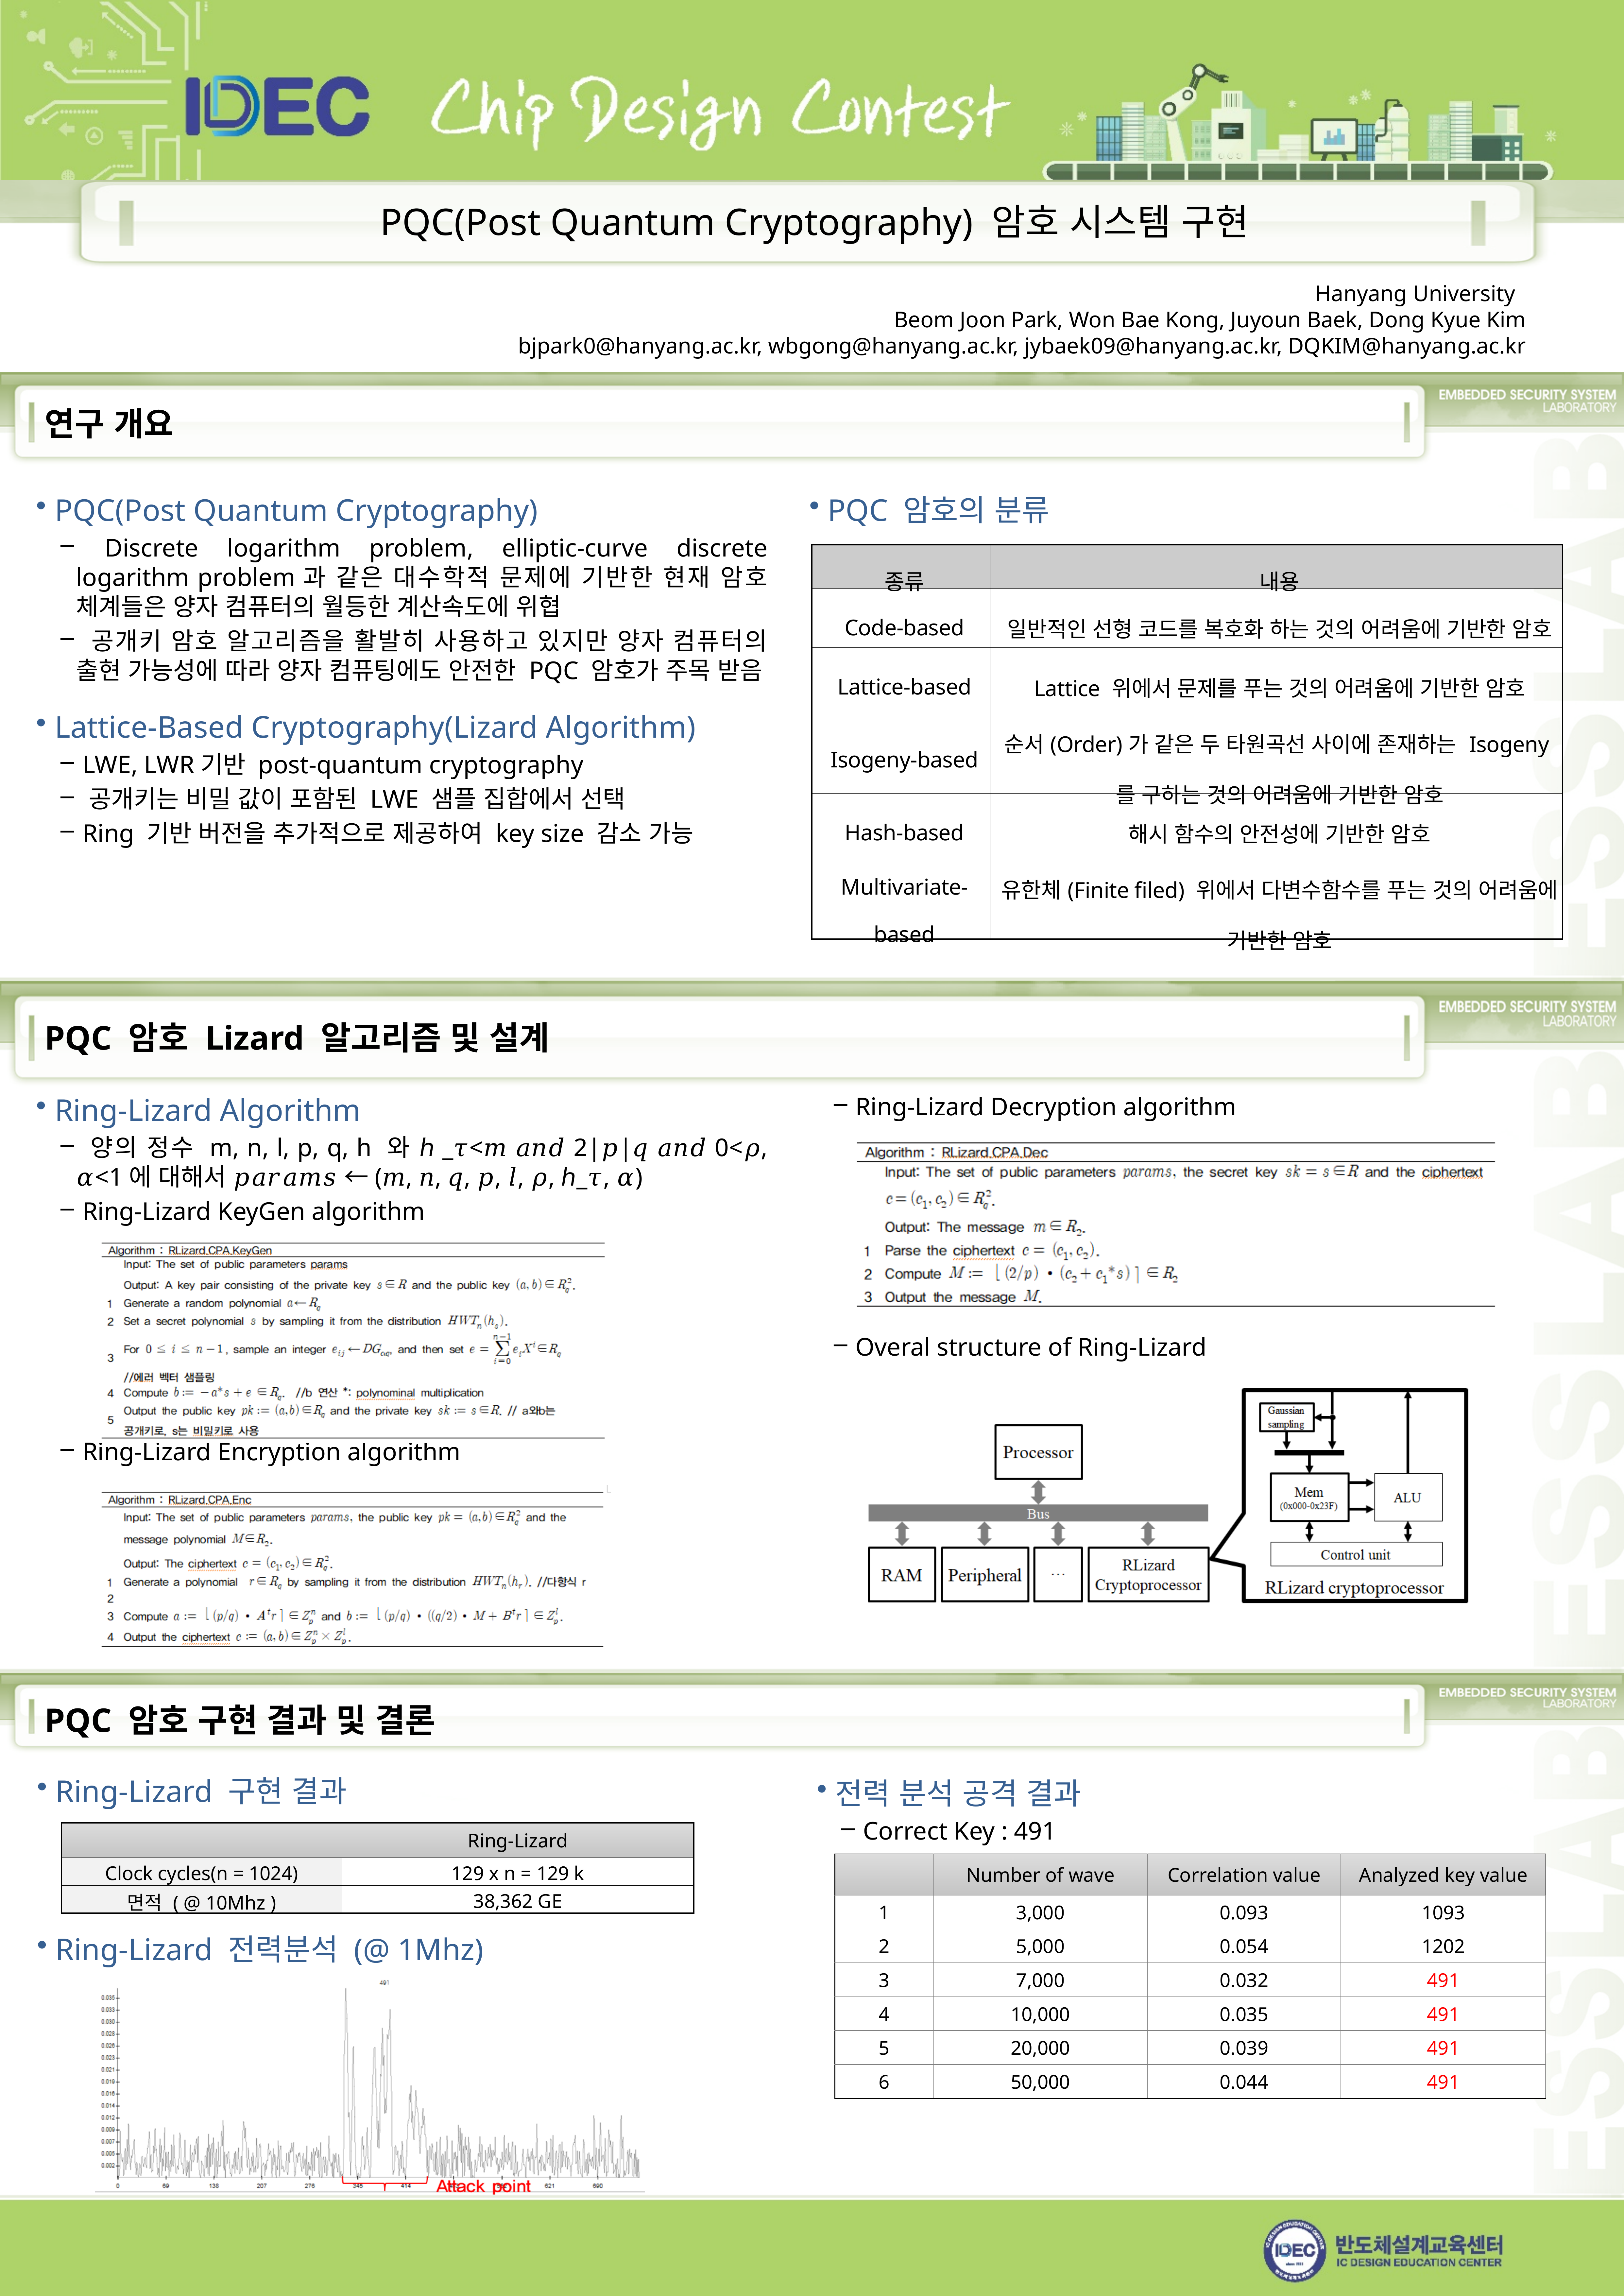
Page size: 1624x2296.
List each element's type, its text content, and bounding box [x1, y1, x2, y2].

picture [0, 0, 1624, 2296]
text_box Hanyang University Beom Joon Park, Won Bae Kong, Juyoun Baek, Dong Kyue Kim bjpark0@hanyang.ac.kr, wbgong@hanyang.ac.kr, jybaek09@hanyang.ac.kr, DQKIM@hanyang.ac.kr [203, 349, 1532, 361]
